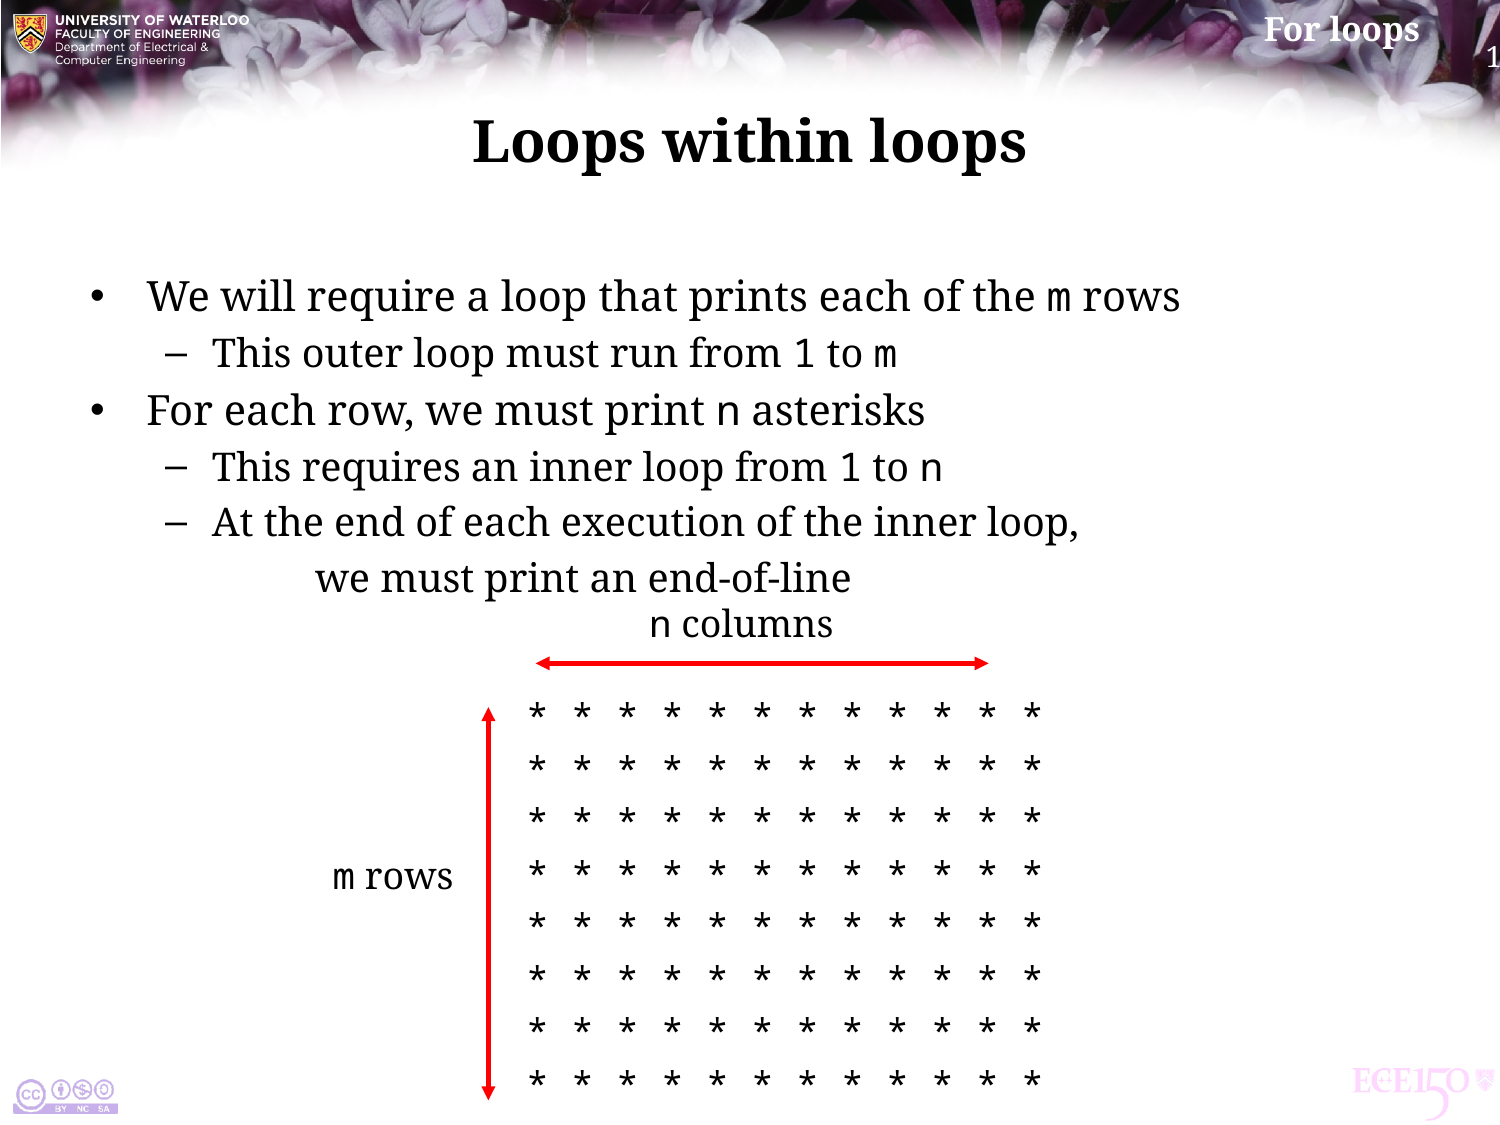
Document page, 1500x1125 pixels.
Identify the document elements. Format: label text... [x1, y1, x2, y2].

text_box m rows [318, 844, 469, 905]
text_box * * * * * * * * * * * * * * * * * * * * * * * * * * * * * * * * * * * * * * * * * * * * * * * * * * * * * * * * * * * * * * * * * * * * * * * * * * * * * * * * * * * * * * * * * * * * * * * * [370, 633, 1071, 1125]
title Loops within loops [74, 44, 1426, 233]
text_box n columns [634, 592, 849, 653]
picture [0, 0, 1500, 1125]
list We will require a loop that prints each of the m rows This outer loop must run from 1 to m For each row, we must print n asterisks This requires an inner loop from 1 to n At the end of each execution of the inner loop, we must print an end-of-line [74, 262, 1426, 1006]
